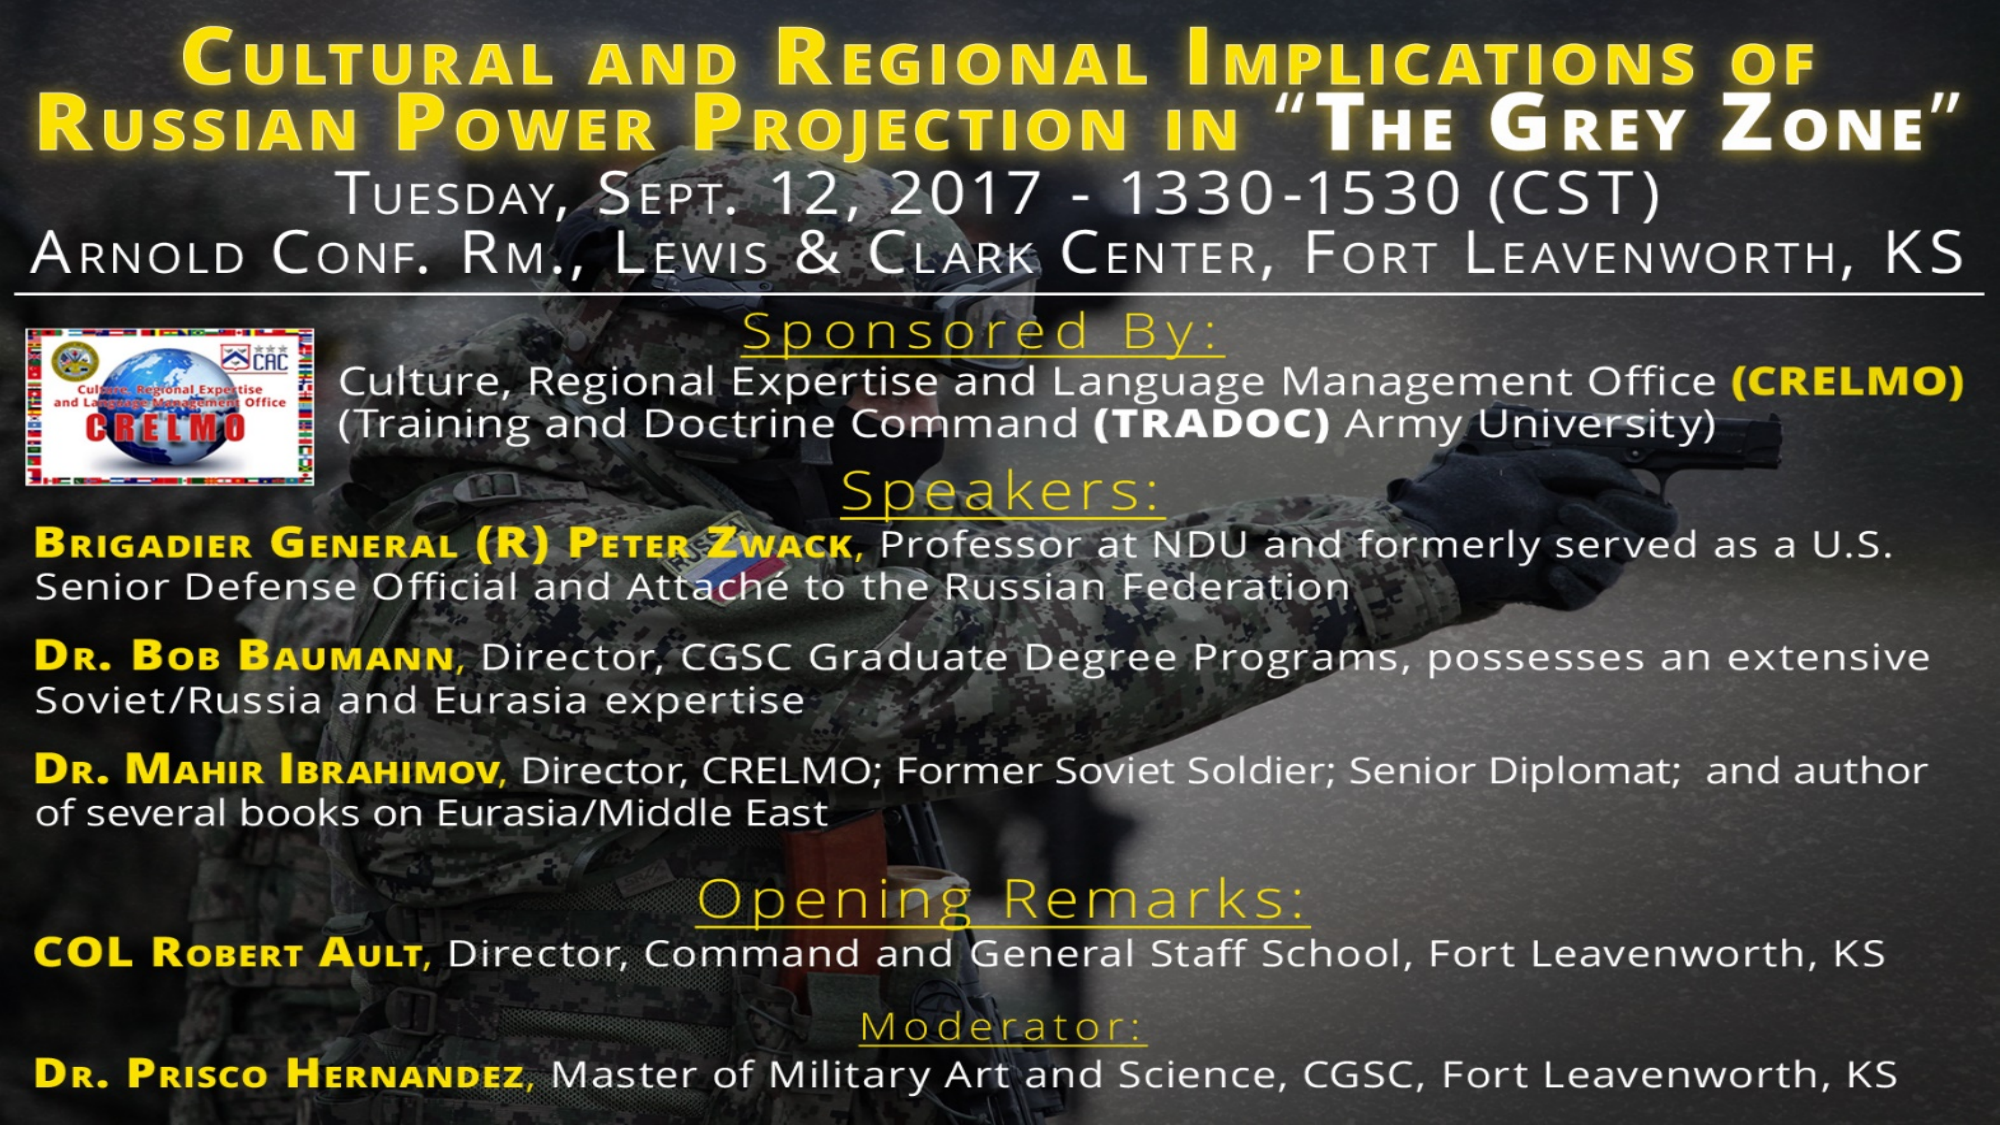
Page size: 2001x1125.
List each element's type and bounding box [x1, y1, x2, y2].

list [0, 0, 2000, 1125]
